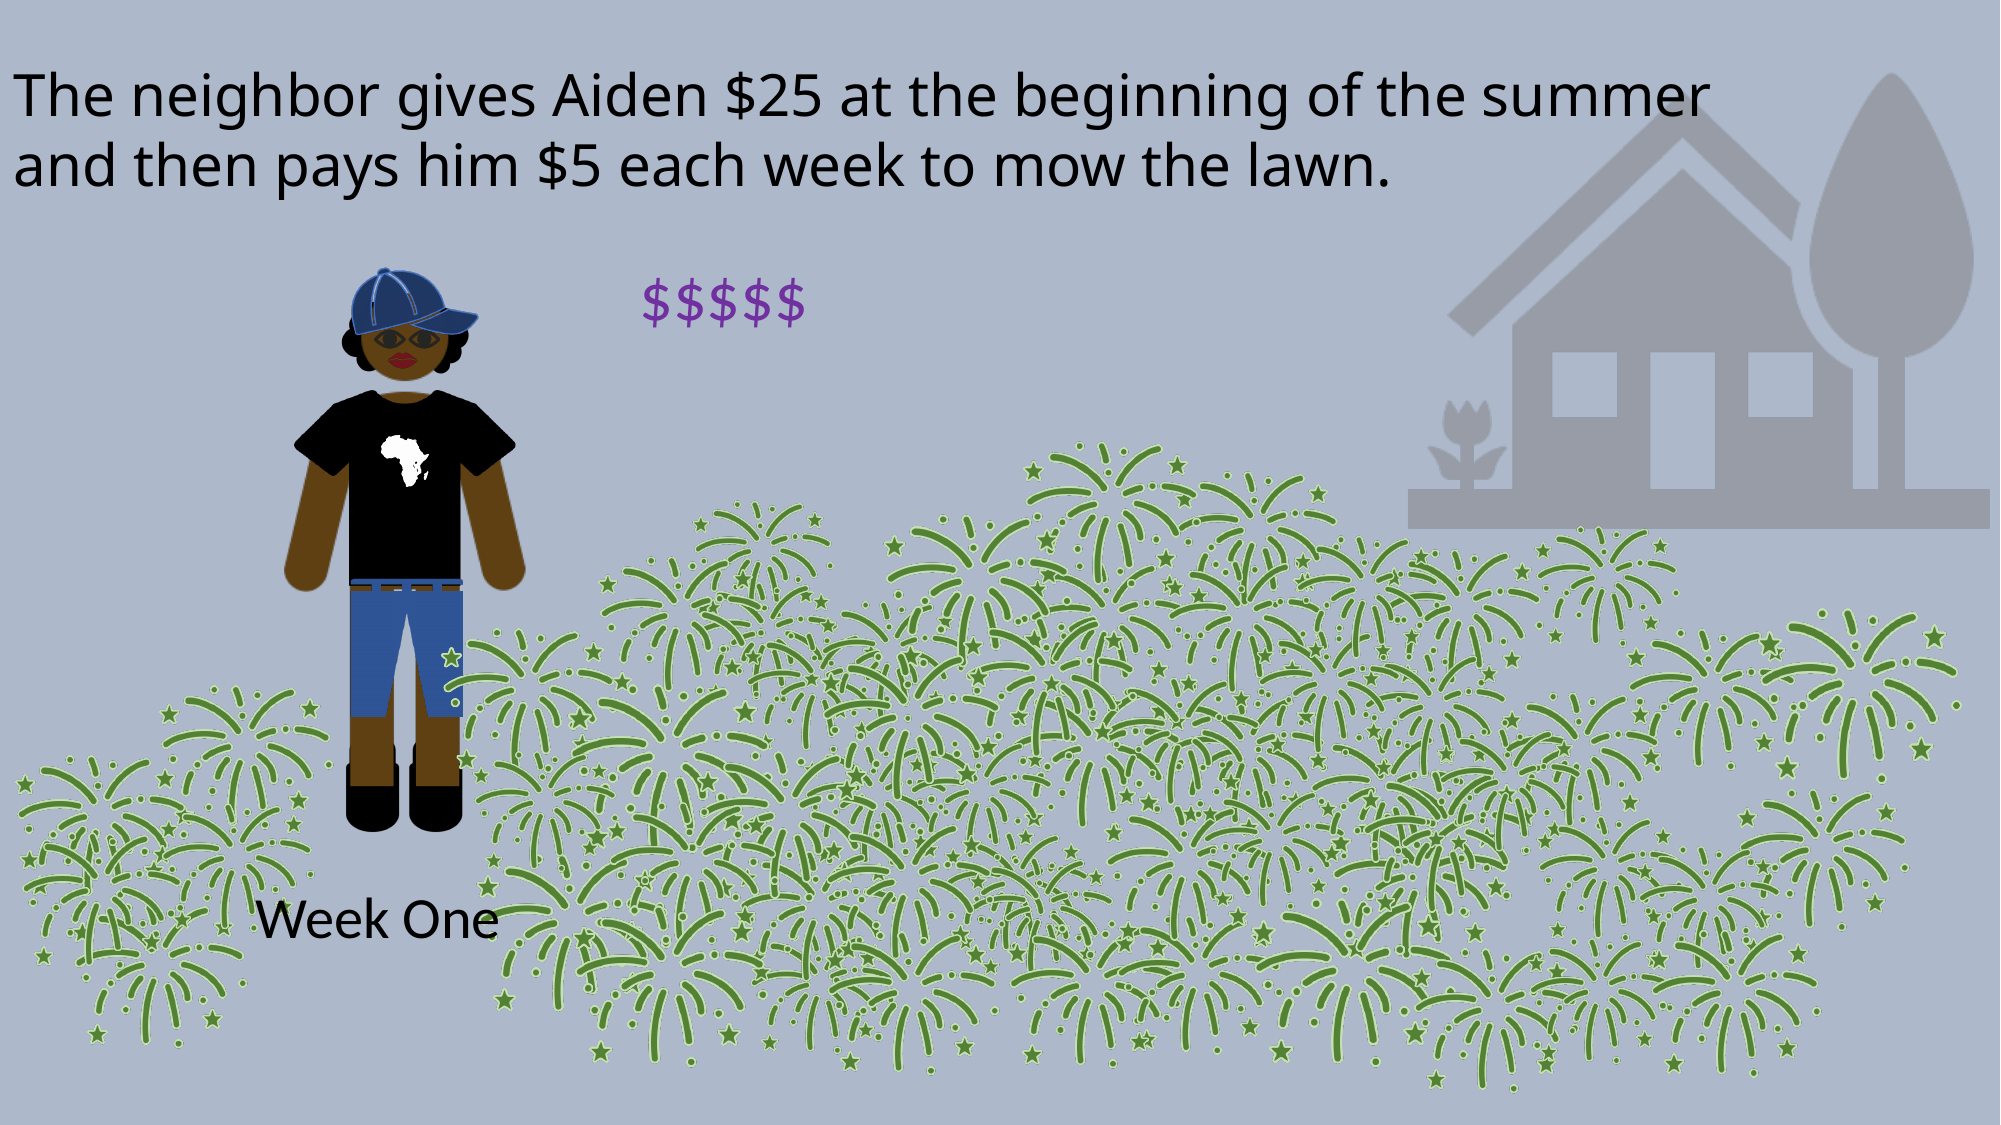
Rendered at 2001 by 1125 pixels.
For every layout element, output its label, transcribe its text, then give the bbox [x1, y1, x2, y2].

text_box $$$$$ [624, 245, 943, 341]
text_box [142, 277, 668, 848]
picture [438, 0, 2000, 1111]
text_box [343, 231, 484, 379]
text_box The neighbor gives Aiden $25 at the beginning of the summer and then pays him $5 each week to mow the lawn. [0, 50, 1389, 205]
picture [12, 667, 336, 1066]
text_box Week One [250, 873, 473, 958]
